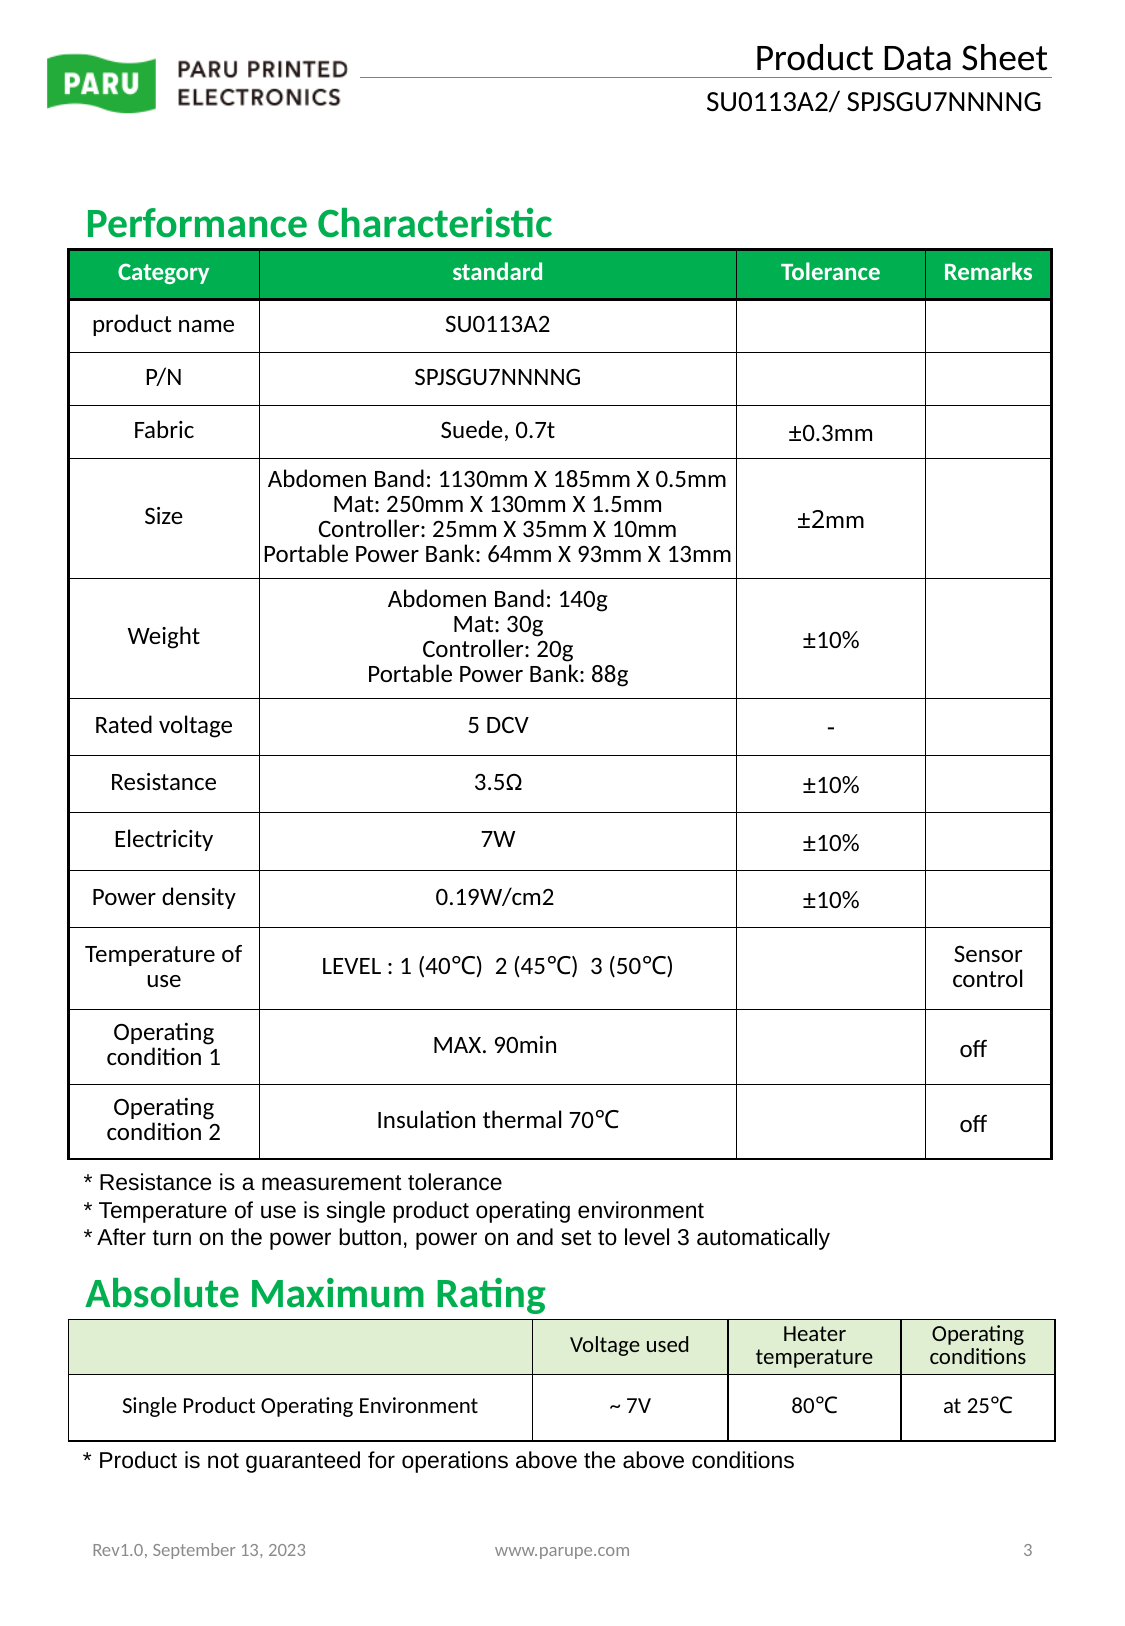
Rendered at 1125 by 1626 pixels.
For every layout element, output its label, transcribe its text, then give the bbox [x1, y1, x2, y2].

table_cell Weight [70, 579, 259, 698]
table_cell ±10% [737, 871, 925, 927]
table_cell Rated voltage [70, 699, 259, 755]
table_header Remarks [926, 251, 1050, 298]
table_cell Operating condition 2 [70, 1085, 259, 1158]
footer www.parupe.com [372, 1506, 753, 1593]
table_cell [737, 301, 925, 352]
table_cell Size [70, 459, 259, 578]
table_header Voltage used [533, 1320, 727, 1374]
table_cell [926, 301, 1050, 352]
table_cell ±2mm [737, 459, 925, 578]
table_cell 3.5Ω [260, 756, 736, 812]
table_cell ±10% [737, 813, 925, 870]
table_header Heater temperature [729, 1320, 900, 1374]
table_cell ±10% [737, 756, 925, 812]
table_cell - [737, 699, 925, 755]
table_header Tolerance [737, 251, 925, 298]
table_cell [926, 813, 1050, 870]
text_box Product Data Sheet [739, 25, 1064, 75]
table_cell [926, 699, 1050, 755]
table_cell Fabric [70, 406, 259, 458]
table_cell 0.19W/cm2 [260, 871, 736, 927]
table_cell at 25℃ [902, 1375, 1054, 1440]
table_cell off [926, 1010, 1050, 1084]
table_cell SPJSGU7NNNNG [260, 353, 736, 405]
table_cell [926, 406, 1050, 458]
table_cell [926, 353, 1050, 405]
table_cell Single Product Operating Environment [69, 1375, 532, 1440]
table_cell 7W [260, 813, 736, 870]
table_cell MAX. 90min [260, 1010, 736, 1084]
table_cell ±0.3mm [737, 406, 925, 458]
table_cell [926, 756, 1050, 812]
text_box SU0113A2/ SPJSGU7NNNNG [691, 75, 1066, 125]
table_cell Power density [70, 871, 259, 927]
text_box * Product is not guaranteed for operations above the above conditions [68, 1442, 1049, 1481]
table_cell Insulation thermal 70℃ [260, 1085, 736, 1158]
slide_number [77, 1506, 331, 1593]
table_cell Suede, 0.7t [260, 406, 736, 458]
table_cell Sensor control [926, 928, 1050, 1009]
text_box Absolute Maximum Rating [70, 1258, 562, 1319]
table_header Category [70, 251, 259, 298]
table_cell off [926, 1085, 1050, 1158]
table_cell LEVEL : 1 (40℃) 2 (45℃) 3 (50℃) [260, 928, 736, 1009]
table_cell [926, 579, 1050, 698]
table_header [69, 1320, 532, 1374]
table_cell P/N [70, 353, 259, 405]
table_cell ±10% [737, 579, 925, 698]
text_box Performance Characteristic [70, 188, 568, 248]
table_cell Operating condition 1 [70, 1010, 259, 1084]
slide_number 3 [794, 1506, 1048, 1593]
table_cell Abdomen Band: 1130mm X 185mm X 0.5mm Mat: 250mm X 130mm X 1.5mm Controller: 25mm X 35mm X 10mm Portable Power Bank: 64mm X 93mm X 13mm [260, 459, 736, 578]
table_cell product name [70, 301, 259, 352]
table_cell Resistance [70, 756, 259, 812]
table_cell Temperature of use [70, 928, 259, 1009]
table_header standard [260, 251, 736, 298]
table_cell [926, 459, 1050, 578]
table_cell [926, 871, 1050, 927]
table_cell [737, 1010, 925, 1084]
table_cell 5 DCV [260, 699, 736, 755]
picture [27, 38, 376, 126]
table_cell 80℃ [729, 1375, 900, 1440]
table_cell [737, 928, 925, 1009]
table_cell Abdomen Band: 140g Mat: 30g Controller: 20g Portable Power Bank: 88g [260, 579, 736, 698]
text_box * Resistance is a measurement tolerance * Temperature of use is single product operating environment * After turn on the power button, power on and set to level 3 automatically [68, 1160, 906, 1258]
table_cell Electricity [70, 813, 259, 870]
table_cell ~ 7V [533, 1375, 727, 1440]
table_header Operating conditions [902, 1320, 1054, 1374]
table_cell SU0113A2 [260, 301, 736, 352]
table_cell [737, 353, 925, 405]
table_cell [737, 1085, 925, 1158]
